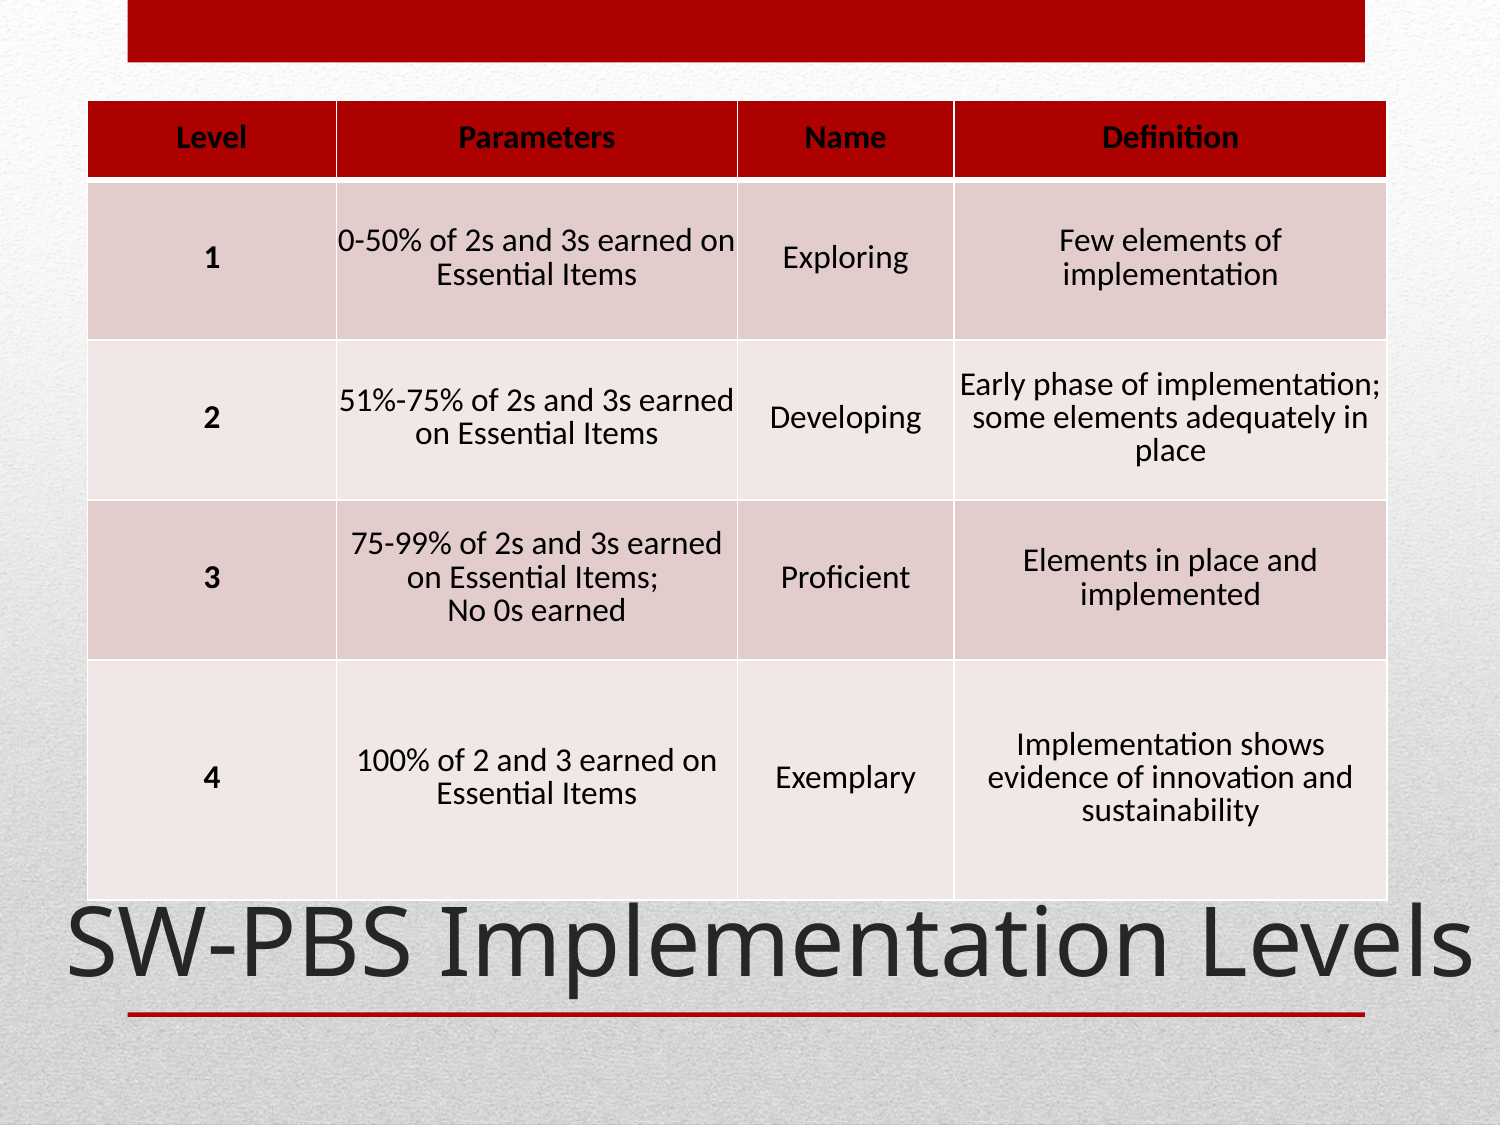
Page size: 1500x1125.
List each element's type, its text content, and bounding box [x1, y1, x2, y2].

table_cell Proficient [738, 501, 953, 659]
table_cell Elements in place and implemented [955, 501, 1386, 659]
table_header Definition [955, 101, 1386, 177]
table_cell Early phase of implementation; some elements adequately in place [955, 341, 1386, 499]
table_cell Developing [738, 341, 953, 499]
table_header Parameters [337, 101, 737, 177]
table_cell Exploring [738, 183, 953, 339]
table_cell Few elements of implementation [955, 183, 1386, 339]
table_cell Exemplary [738, 661, 953, 862]
title SW-PBS Implementation Levels [50, 862, 1500, 1013]
table_cell 0-50% of 2s and 3s earned on Essential Items [337, 183, 737, 339]
table_cell Implementation shows evidence of innovation and sustainability [955, 661, 1386, 862]
table_cell 1 [88, 183, 336, 339]
table_header Name [738, 101, 953, 177]
table_cell 51%-75% of 2s and 3s earned on Essential Items [337, 341, 737, 499]
table_header Level [88, 101, 336, 177]
table_cell 3 [88, 501, 336, 659]
table_cell 2 [88, 341, 336, 499]
table_cell 100% of 2 and 3 earned on Essential Items [337, 661, 737, 862]
table_cell 75-99% of 2s and 3s earned on Essential Items; No 0s earned [337, 501, 737, 659]
table_cell 4 [88, 661, 336, 862]
